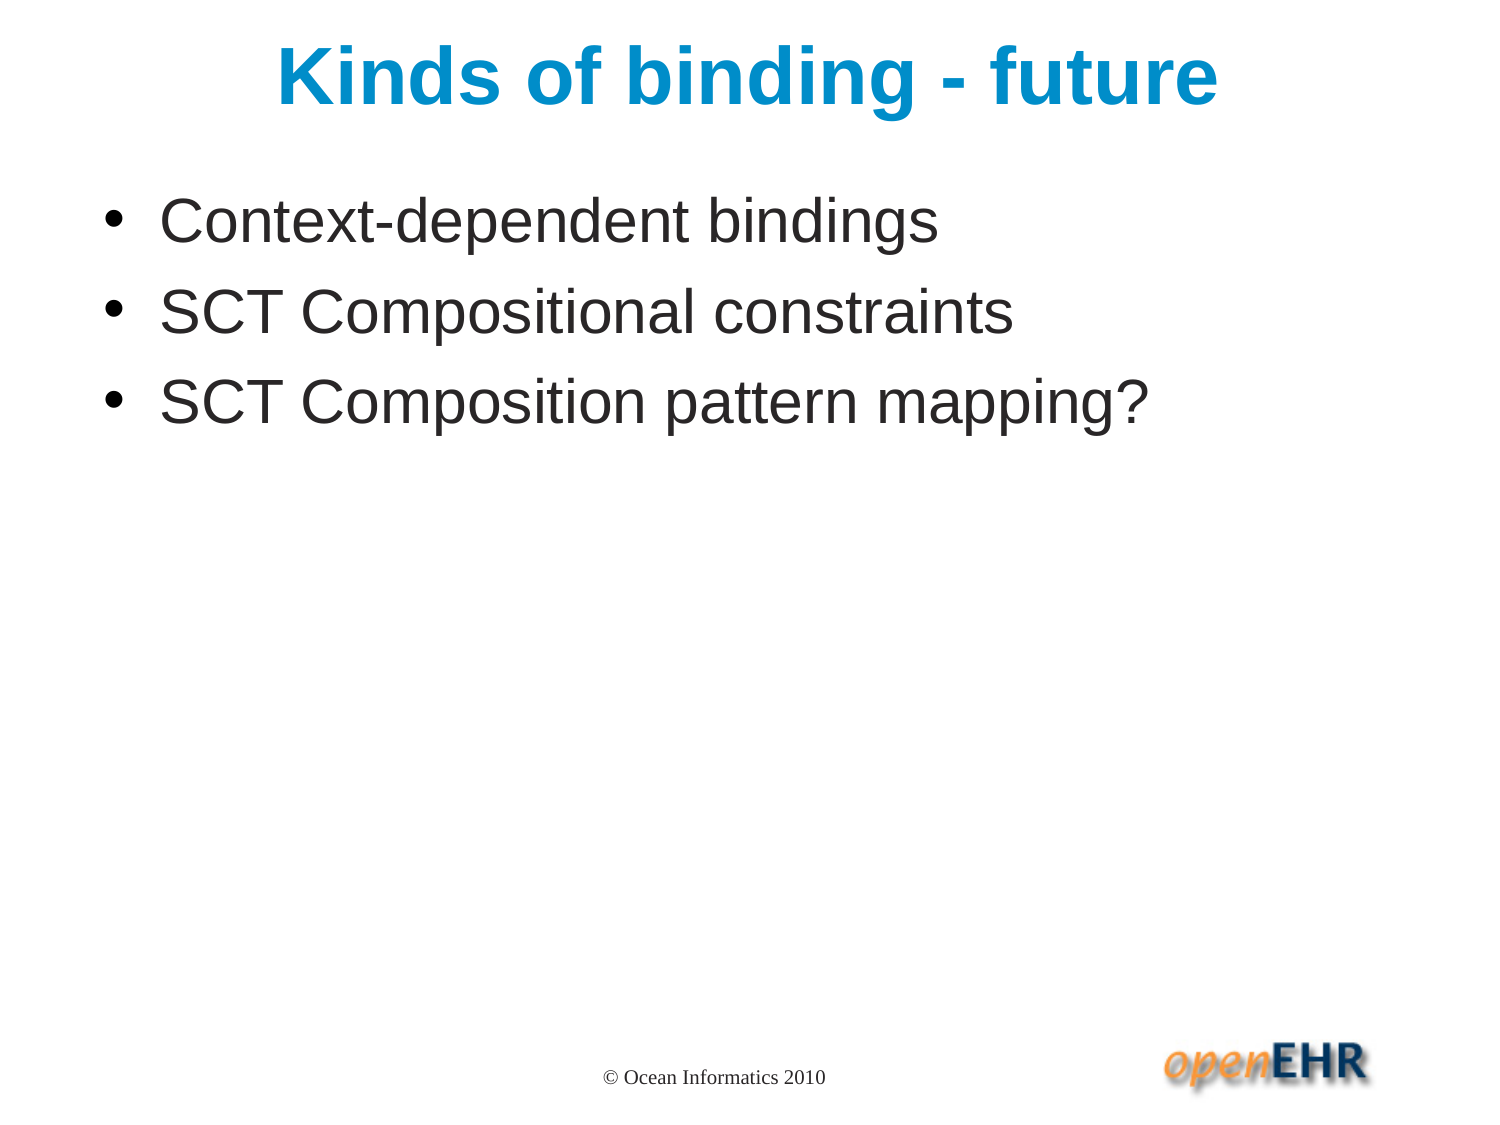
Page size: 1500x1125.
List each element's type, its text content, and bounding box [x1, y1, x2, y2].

picture [1151, 1027, 1386, 1106]
title Kinds of binding - future [74, 6, 1423, 137]
list Context-dependent bindings SCT Compositional constraints SCT Composition pattern mapping? [88, 172, 1425, 1006]
